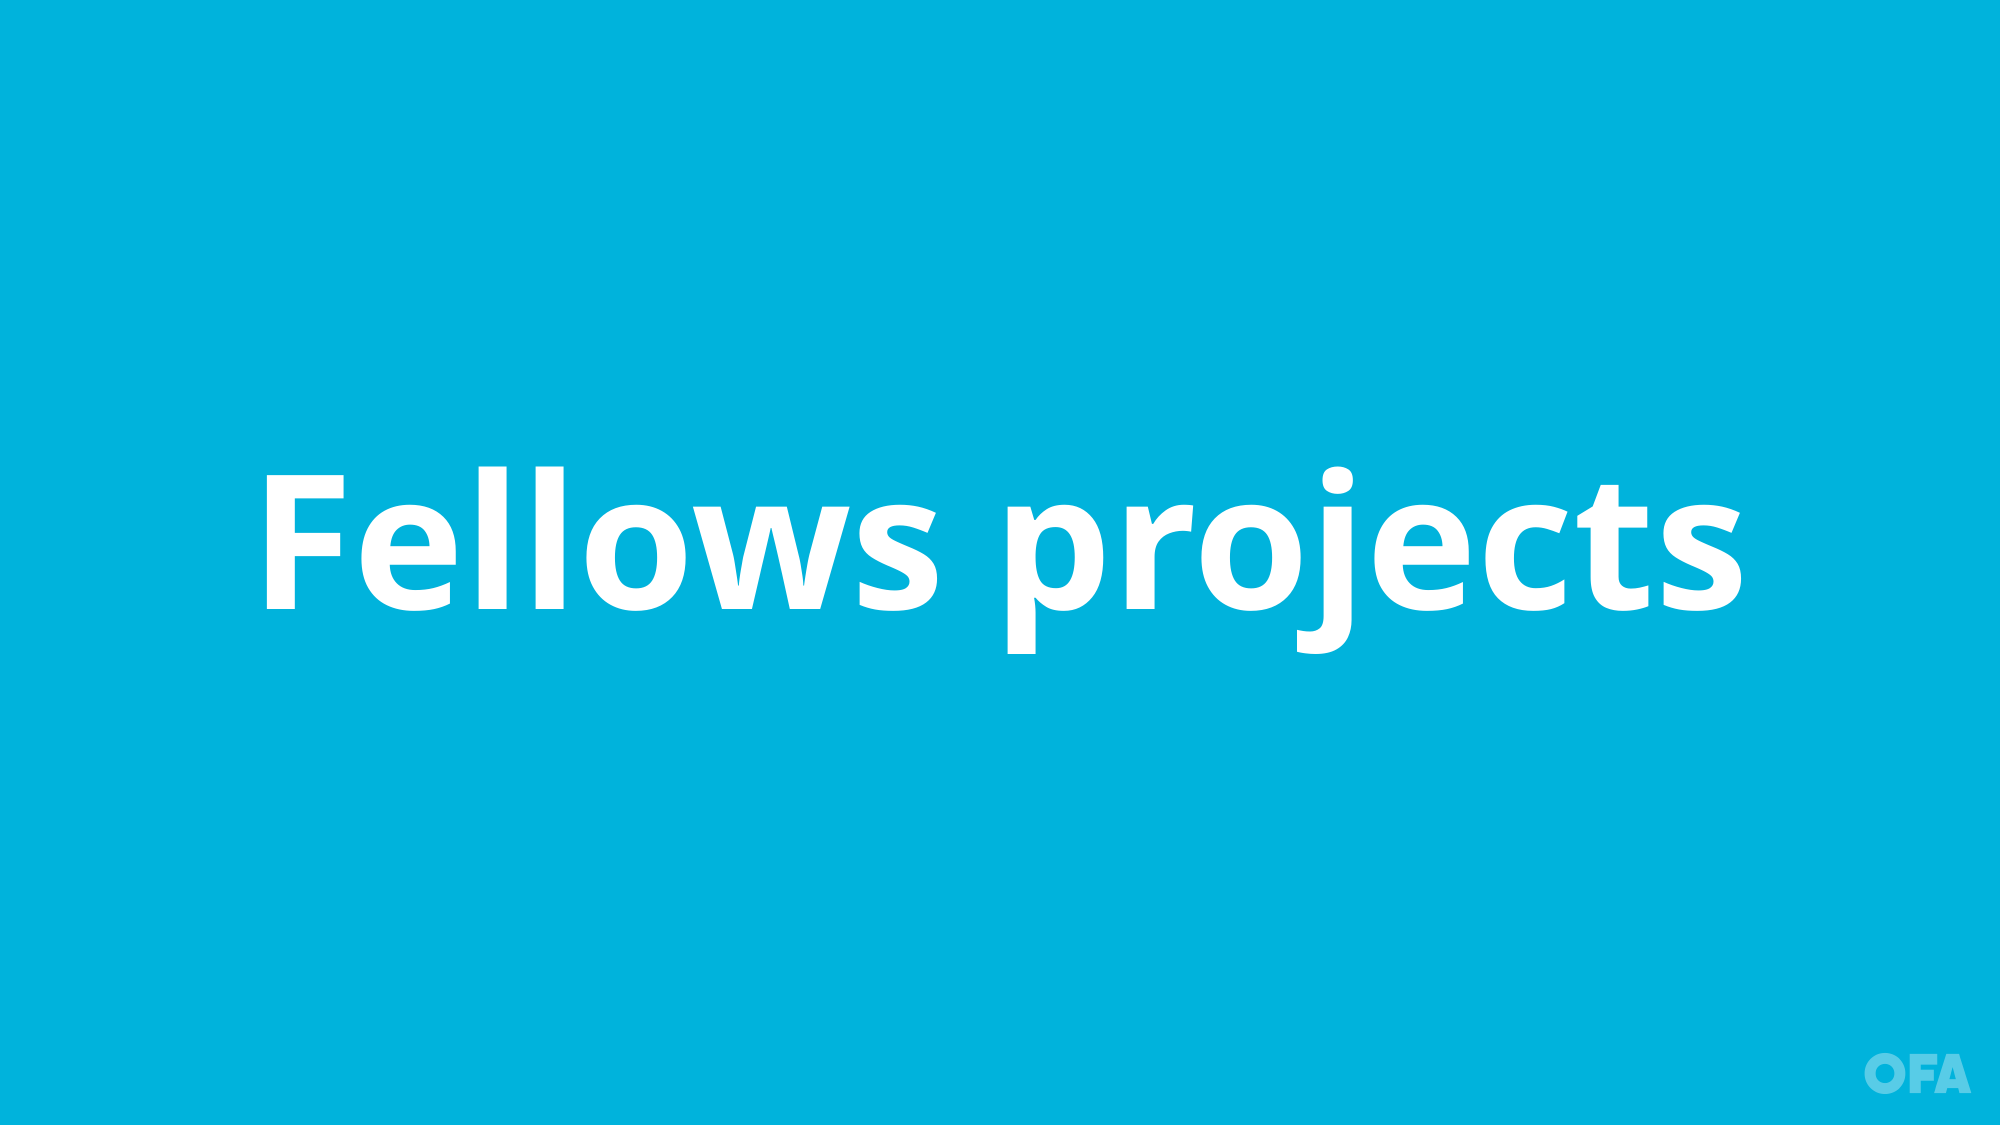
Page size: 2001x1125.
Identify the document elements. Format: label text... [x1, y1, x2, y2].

picture [1865, 1054, 1905, 1093]
picture [1936, 1055, 1970, 1092]
text_box Fellows projects [0, 457, 2000, 653]
picture [1910, 1055, 1937, 1092]
